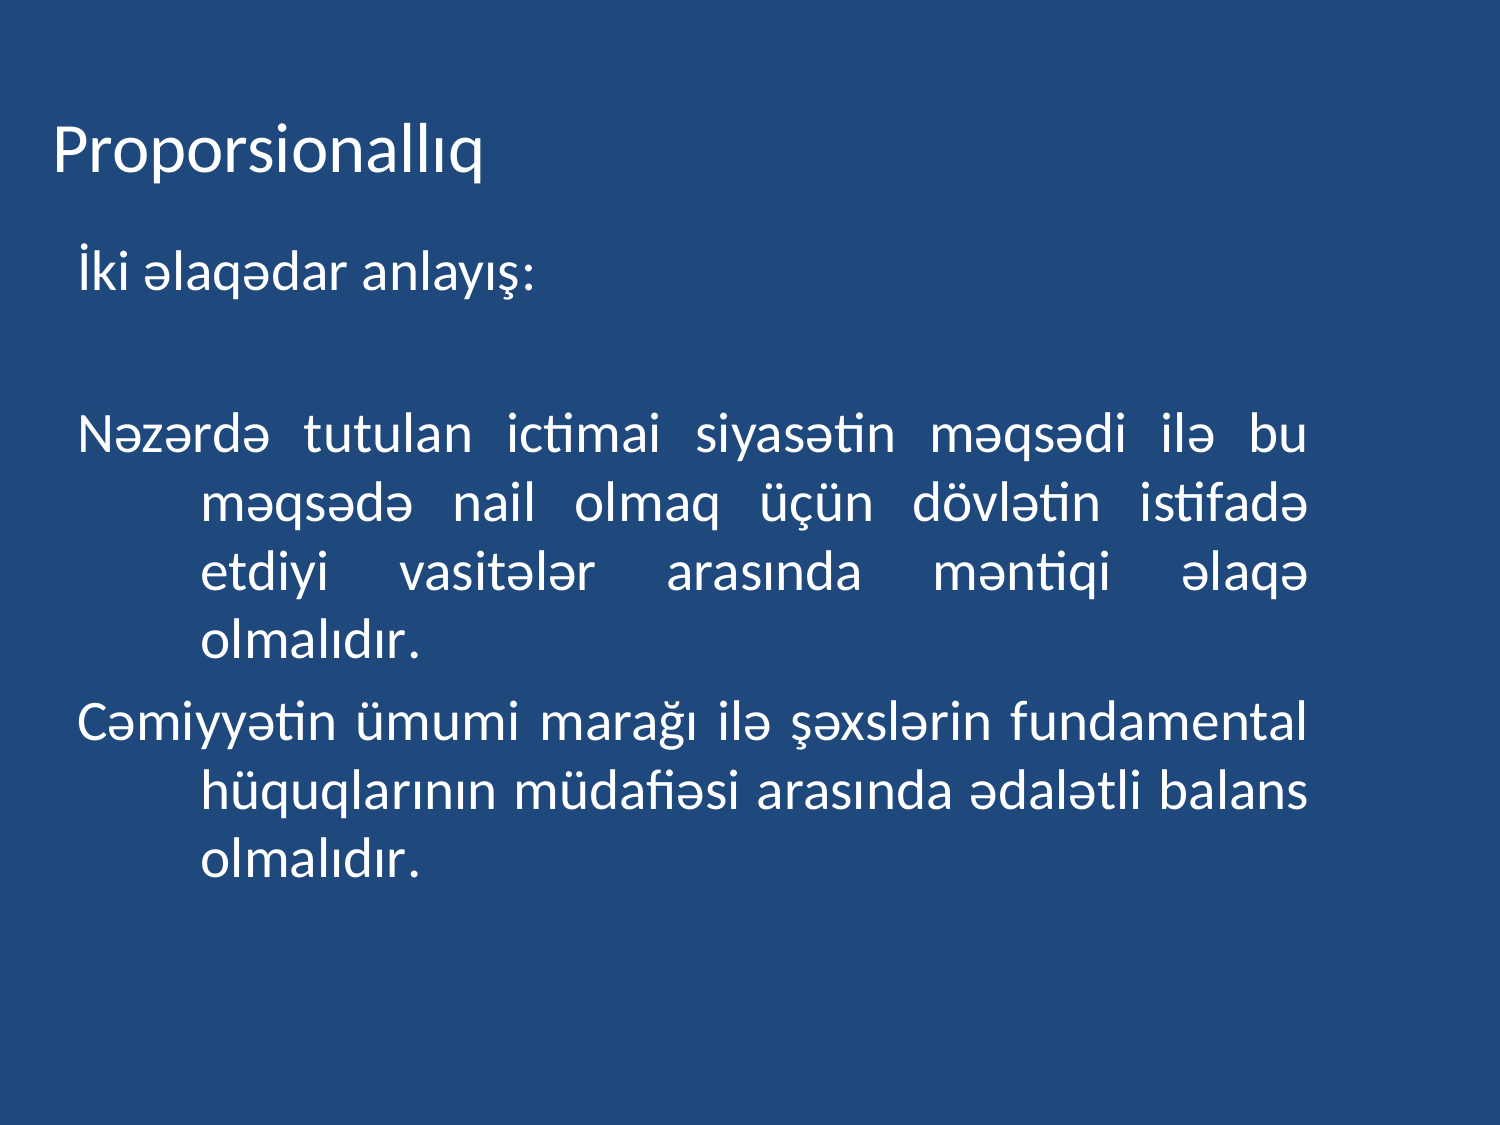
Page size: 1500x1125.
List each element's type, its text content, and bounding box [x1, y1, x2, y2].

title Proporsionallıq [37, 50, 1313, 238]
subtitle İki əlaqədar anlayış: Nəzərdə tutulan ictimai siyasətin məqsədi ilə bu məqsədə nail olmaq üçün dövlətin istifadə etdiyi vasitələr arasında məntiqi əlaqə olmalıdır. Cəmiyyətin ümumi marağı ilə şəxslərin fundamental hüquqlarının müdafiəsi arasında ədalətli balans olmalıdır. [62, 224, 1325, 900]
